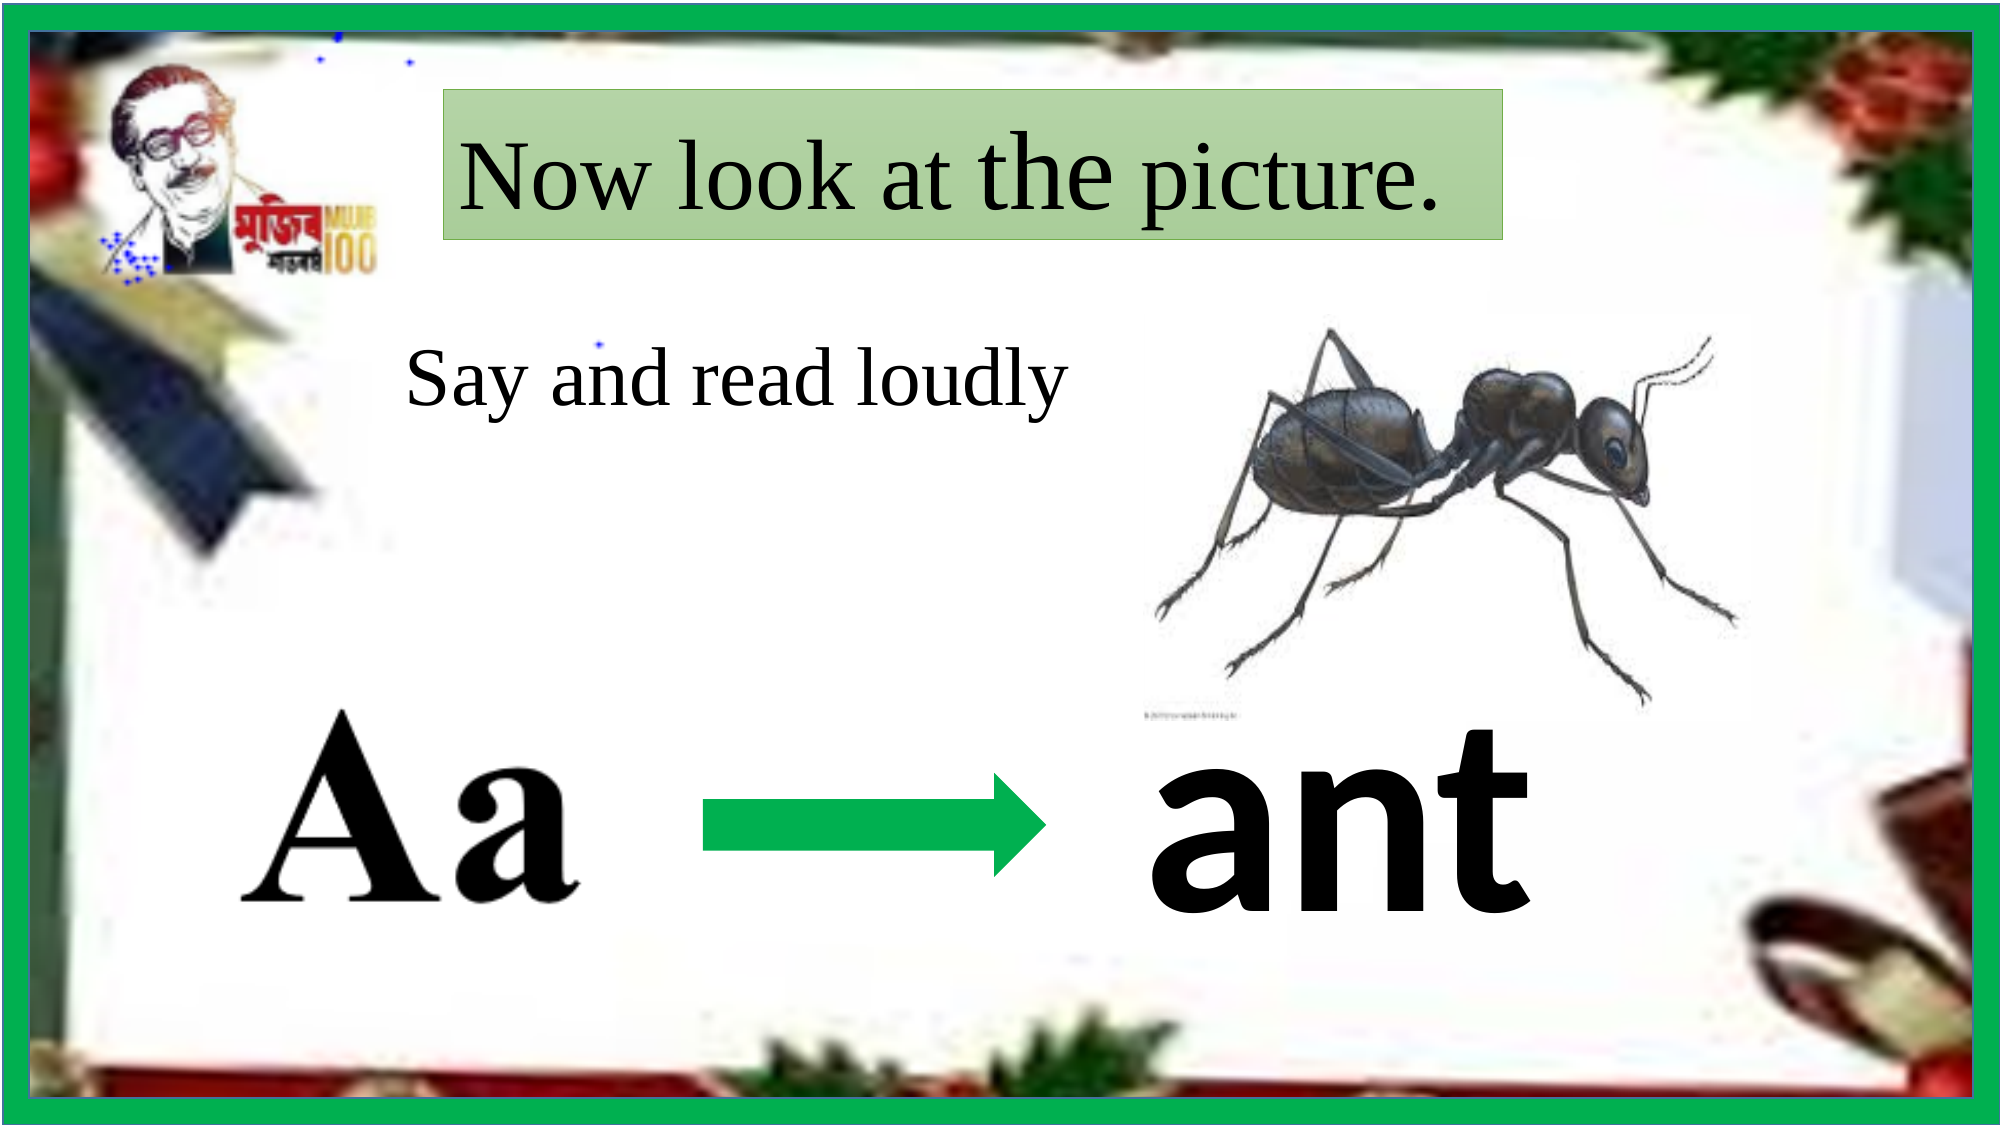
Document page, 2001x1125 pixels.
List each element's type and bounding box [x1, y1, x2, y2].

picture [20, 17, 1982, 1107]
text_box [2, 3, 2000, 1125]
